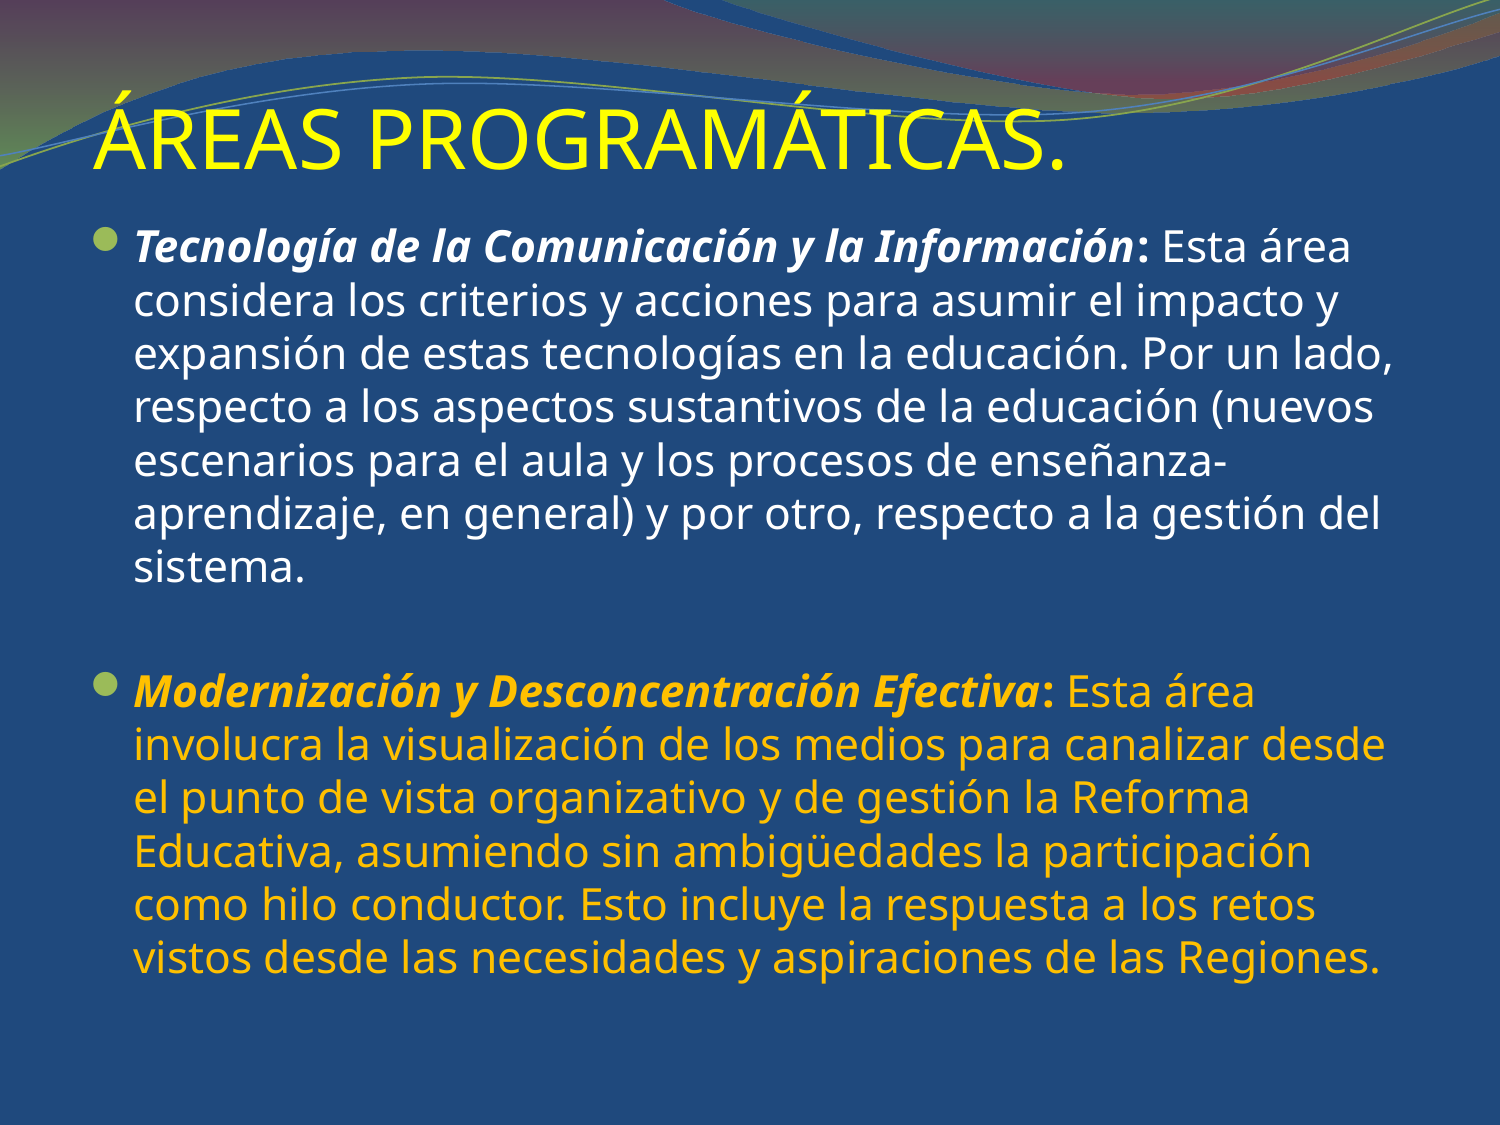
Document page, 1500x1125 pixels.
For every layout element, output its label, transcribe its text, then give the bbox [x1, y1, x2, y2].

title ÁREAS PROGRAMÁTICAS. [93, 58, 1444, 186]
list Tecnología de la Comunicación y la Información: Esta área considera los criterios y acciones para asumir el impacto y expansión de estas tecnologías en la educación. Por un lado, respecto a los aspectos sustantivos de la educación (nuevos escenarios para el aula y los procesos de enseñanza-aprendizaje, en general) y por otro, respecto a la gestión del sistema. Modernización y Desconcentración Efectiva: Esta área involucra la visualización de los medios para canalizar desde el punto de vista organizativo y de gestión la Reforma Educativa, asumiendo sin ambigüedades la participación como hilo conductor. Esto incluye la respuesta a los retos vistos desde las necesidades y aspiraciones de las Regiones. [75, 210, 1425, 1038]
